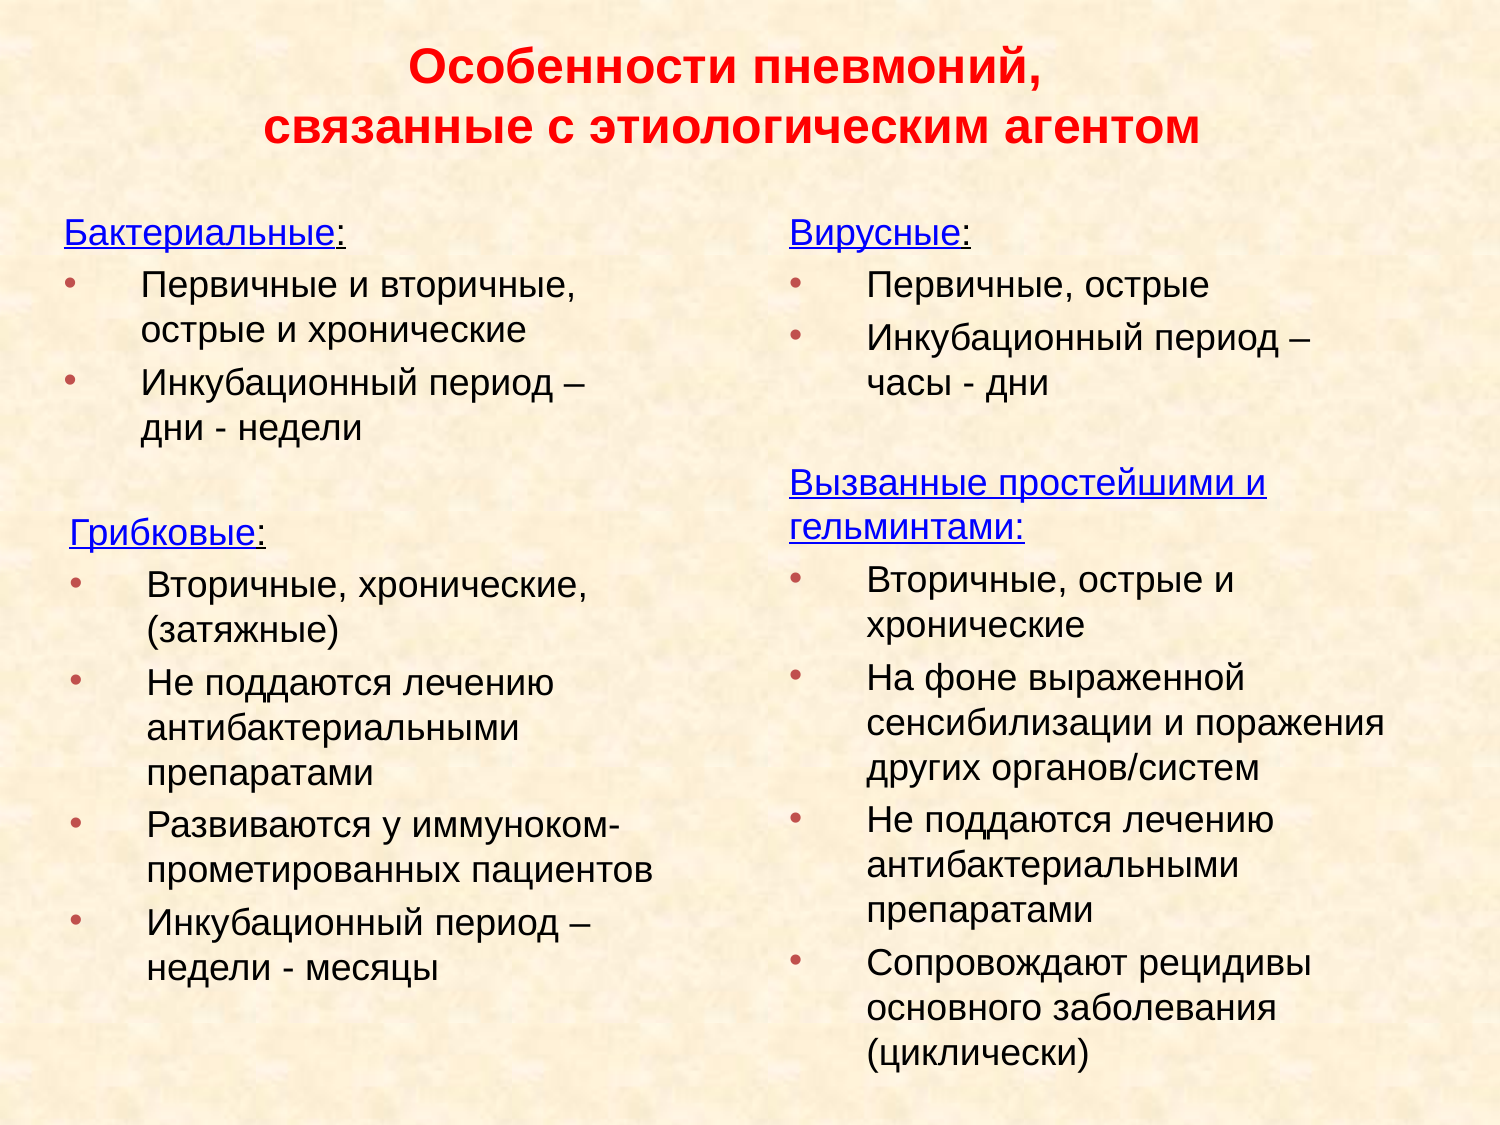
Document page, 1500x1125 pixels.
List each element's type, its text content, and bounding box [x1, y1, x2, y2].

text_box Вызванные простейшими и гельминтами: Вторичные, острые и хронические На фоне выраженной сенсибилизации и поражения других органов/систем Не поддаются лечению антибактериальными препаратами Сопровождают рецидивы основного заболевания (циклически) [774, 449, 1437, 1080]
title Особенности пневмоний, связанные с этиологическим агентом [1, 0, 1465, 195]
text_box Бактериальные: Первичные и вторичные, острые и хронические Инкубационный период – дни - недели [48, 199, 675, 455]
text_box Грибковые: Вторичные, хронические, (затяжные) Не поддаются лечению антибактериальными препаратами Развиваются у иммуноком-прометированных пациентов Инкубационный период – недели - месяцы [54, 499, 753, 995]
text_box Вирусные: Первичные, острые Инкубационный период – часы - дни [774, 199, 1437, 410]
picture [0, 0, 1500, 1125]
